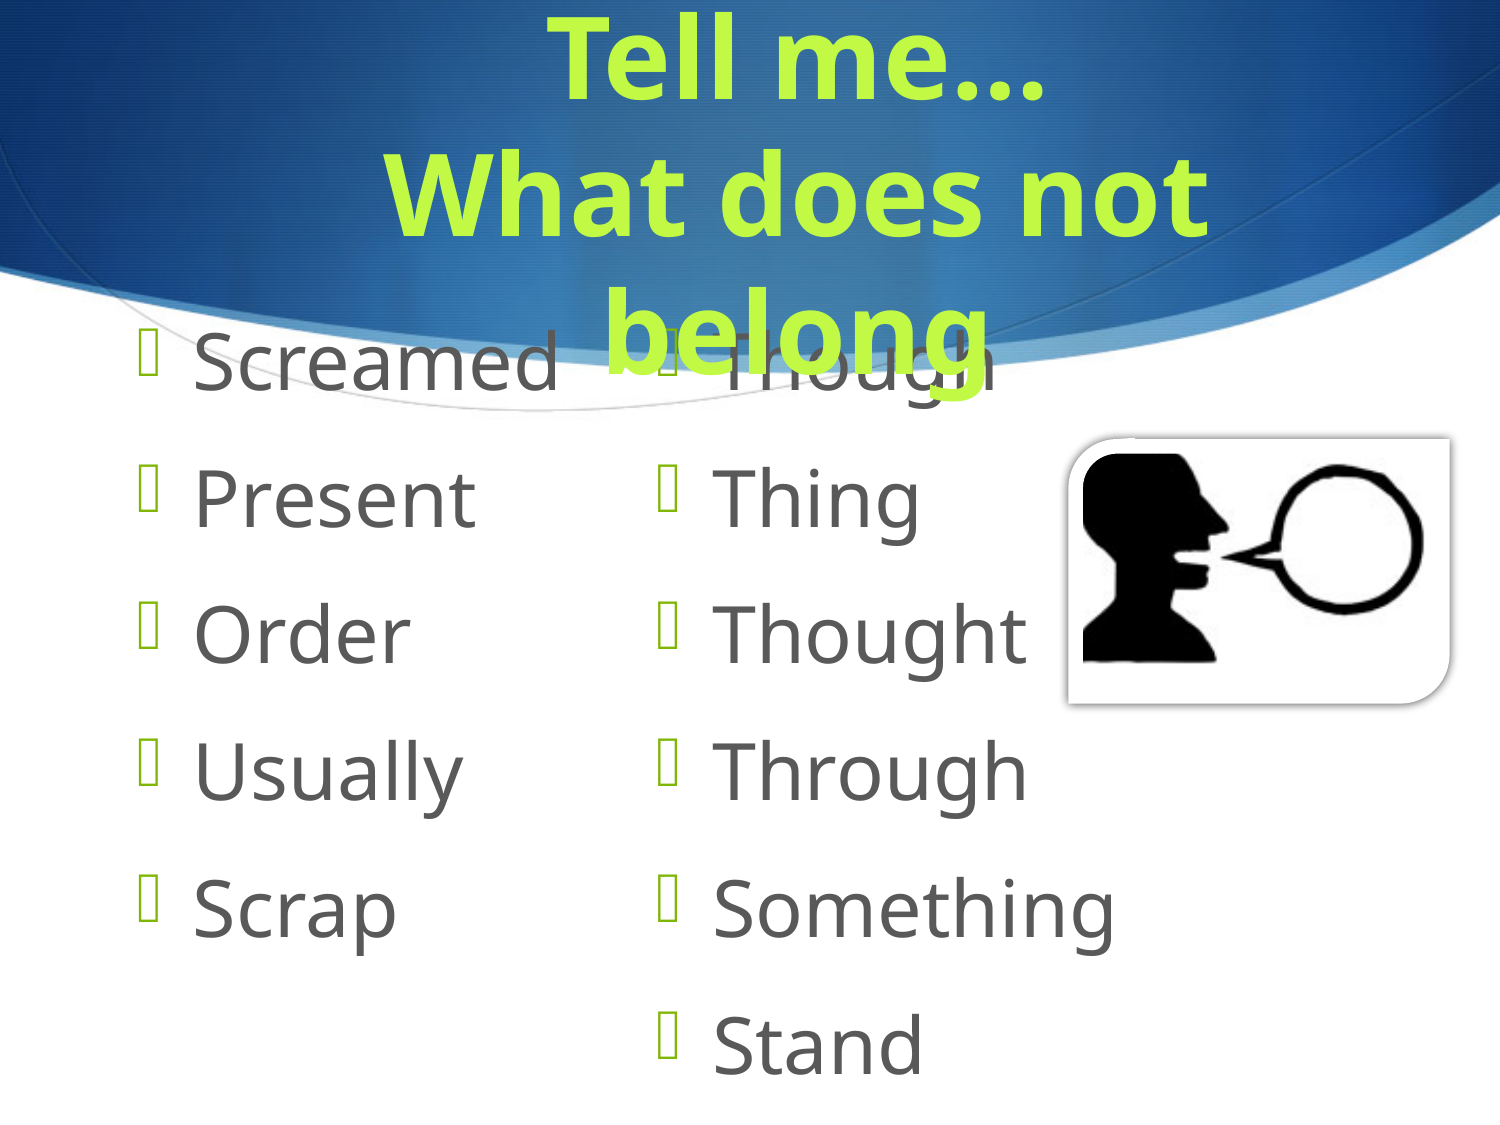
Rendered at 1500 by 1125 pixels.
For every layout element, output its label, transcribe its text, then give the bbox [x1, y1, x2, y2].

list Screamed Present Order Usually Scrap [121, 303, 640, 838]
list Though Thing Thought Through Something Stand [640, 405, 1260, 838]
picture [0, 0, 1500, 1125]
text_box Tell me… What does not belong [268, 0, 1327, 405]
